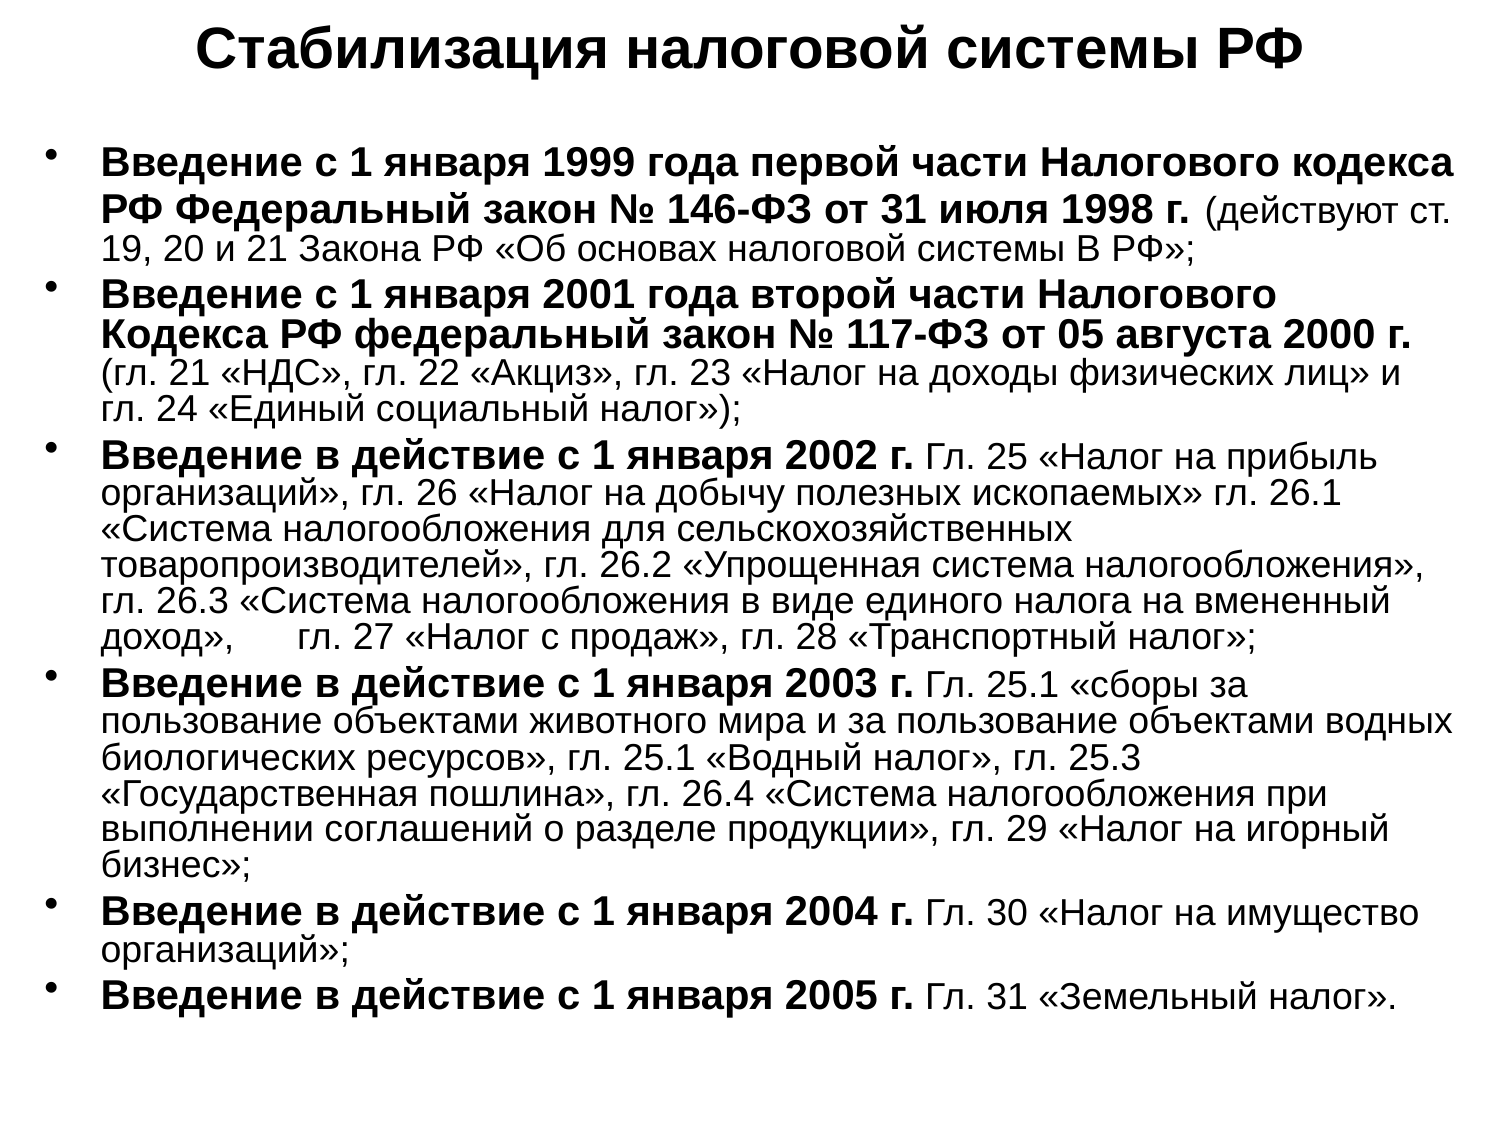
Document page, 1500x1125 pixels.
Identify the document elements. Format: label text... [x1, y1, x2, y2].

list Введение с 1 января 1999 года первой части Налогового кодекса РФ Федеральный закон № 146-ФЗ от 31 июля 1998 г. (действуют ст. 19, 20 и 21 Закона РФ «Об основах налоговой системы В РФ»; Введение с 1 января 2001 года второй части Налогового Кодекса РФ федеральный закон № 117-ФЗ от 05 августа 2000 г. (гл. 21 «НДС», гл. 22 «Акциз», гл. 23 «Налог на доходы физических лиц» и гл. 24 «Единый социальный налог»); Введение в действие с 1 января 2002 г. Гл. 25 «Налог на прибыль организаций», гл. 26 «Налог на добычу полезных ископаемых» гл. 26.1 «Система налогообложения для сельскохозяйственных товаропроизводителей», гл. 26.2 «Упрощенная система налогообложения», гл. 26.3 «Система налогообложения в виде единого налога на вмененный доход», гл. 27 «Налог с продаж», гл. 28 «Транспортный налог»; Введение в действие с 1 января 2003 г. Гл. 25.1 «сборы за пользование объектами животного мира и за пользование объектами водных биологических ресурсов», гл. 25.1 «Водный налог», гл. 25.3 «Государственная пошлина», гл. 26.4 «Система налогообложения при выполнении соглашений о разделе продукции», гл. 29 «Налог на игорный бизнес»; Введение в действие с 1 января 2004 г. Гл. 30 «Налог на имущество организаций»; Введение в действие с 1 января 2005 г. Гл. 31 «Земельный налог». [29, 137, 1471, 1094]
title Стабилизация налоговой системы РФ [75, 0, 1425, 91]
